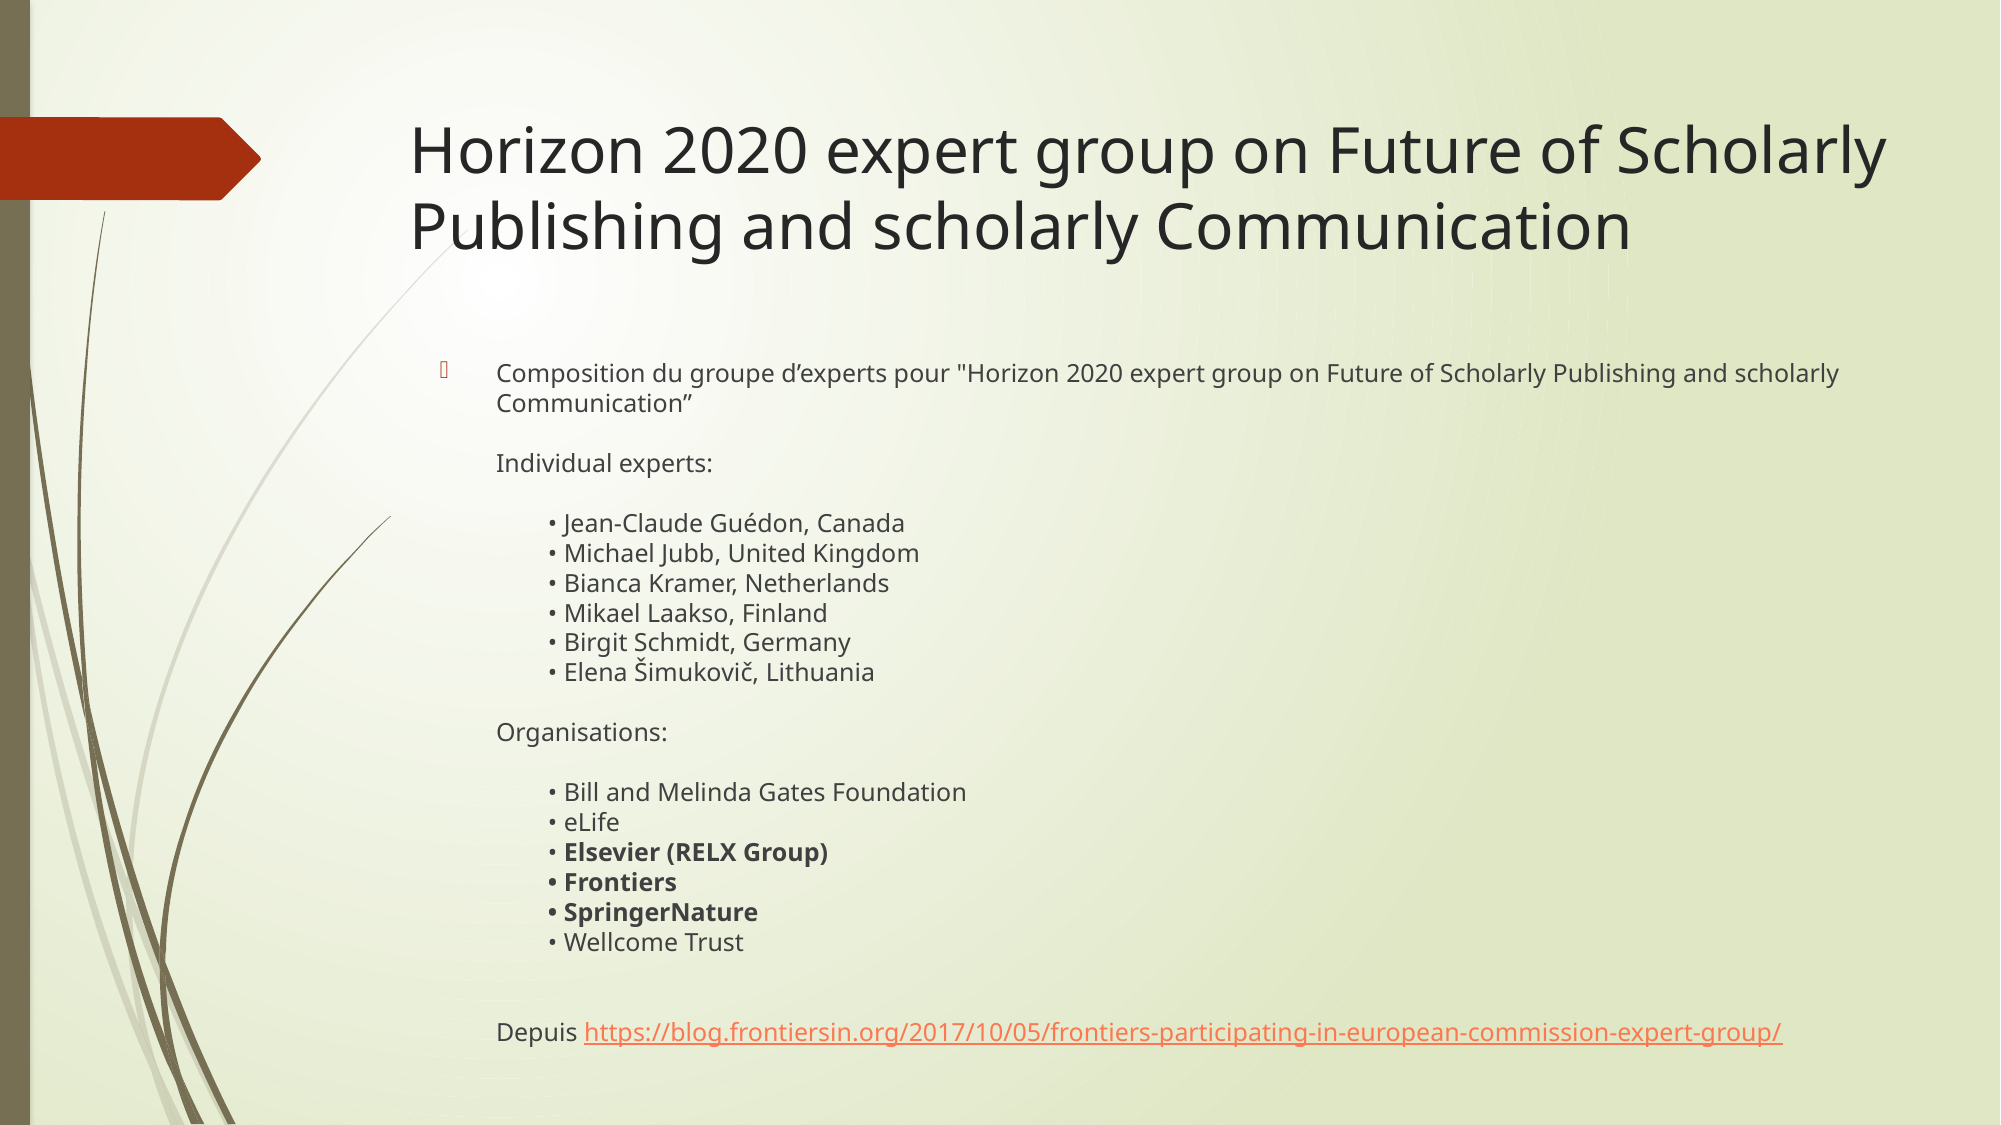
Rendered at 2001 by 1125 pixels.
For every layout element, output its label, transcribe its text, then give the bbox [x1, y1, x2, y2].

title Horizon 2020 expert group on Future of Scholarly Publishing and scholarly Communication [394, 102, 1986, 313]
list Composition du groupe d’experts pour "Horizon 2020 expert group on Future of Scholarly Publishing and scholarly Communication” Individual experts: • Jean-Claude Guédon, Canada • Michael Jubb, United Kingdom • Bianca Kramer, Netherlands • Mikael Laakso, Finland • Birgit Schmidt, Germany • Elena Šimukovič, Lithuania Organisations: • Bill and Melinda Gates Foundation • eLife • Elsevier (RELX Group) • Frontiers • SpringerNature • Wellcome Trust Depuis https://blog.frontiersin.org/2017/10/05/frontiers-participating-in-european-commission-expert-group/ [424, 350, 1888, 970]
